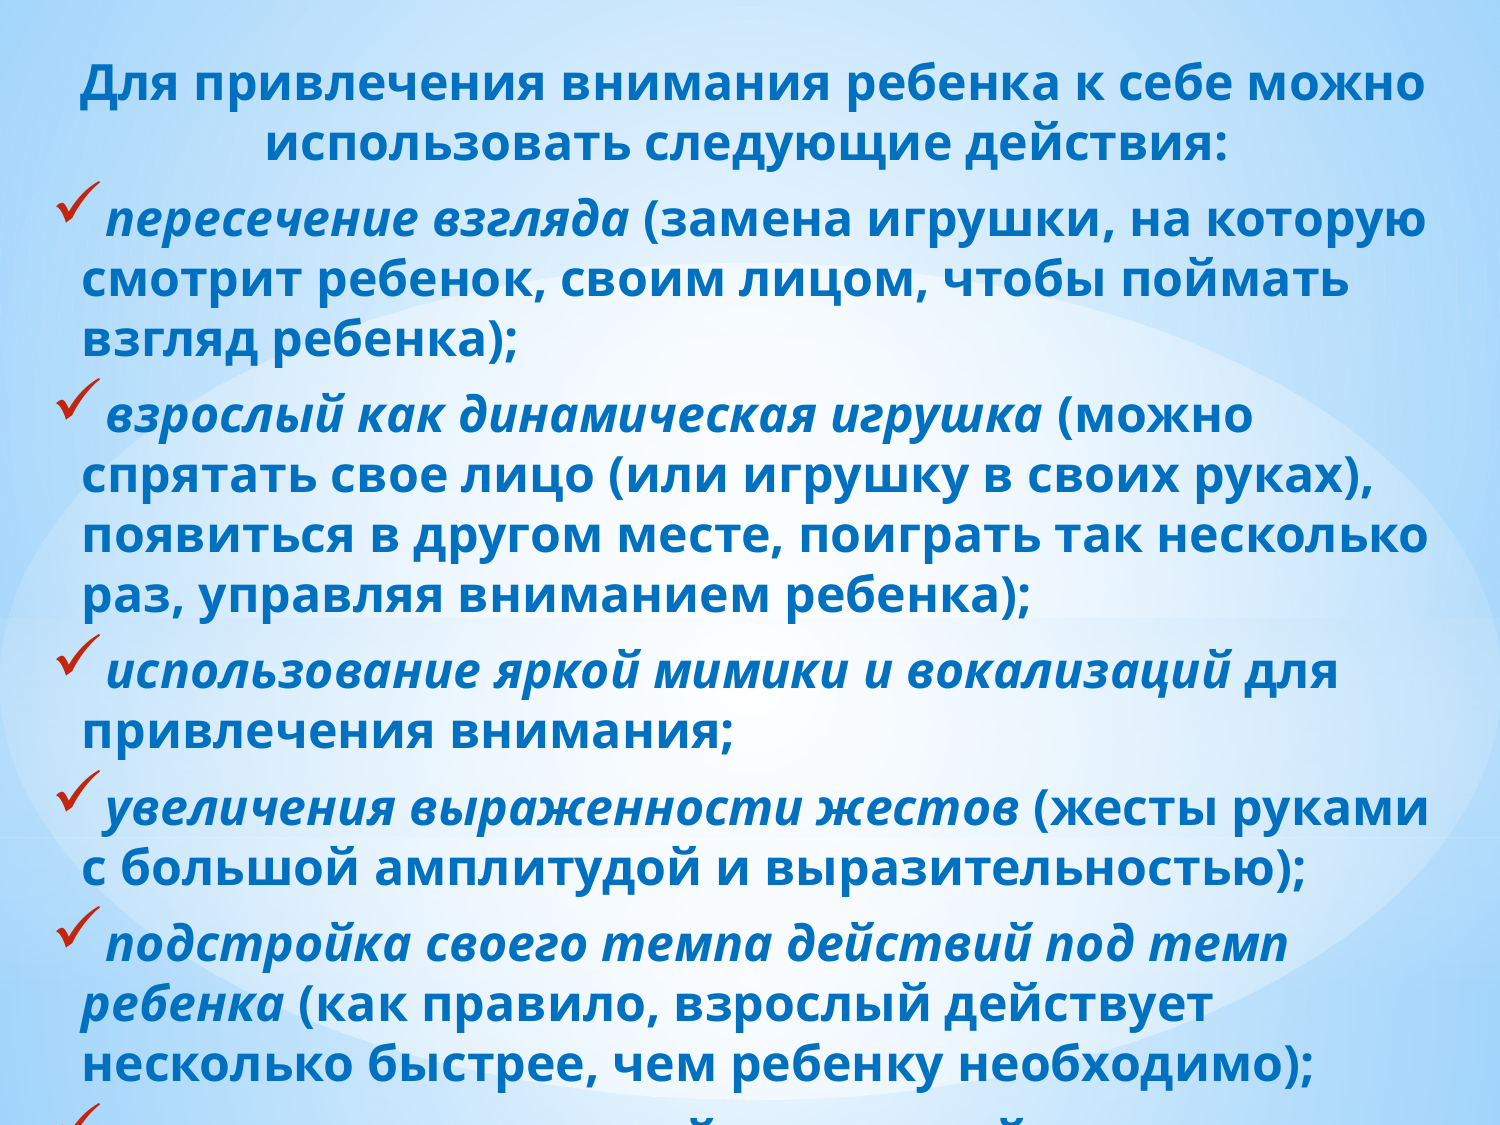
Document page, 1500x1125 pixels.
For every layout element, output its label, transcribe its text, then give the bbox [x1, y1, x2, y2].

list Для привлечения внимания ребенка к себе можно использовать следующие действия: пересечение взгляда (замена игрушки, на которую смотрит ребенок, своим лицом, чтобы поймать взгляд ребенка); взрослый как динамическая игрушка (можно спрятать свое лицо (или игрушку в своих руках), появиться в другом месте, поиграть так несколько раз, управляя вниманием ребенка); использование яркой мимики и вокализаций для привлечения внимания; увеличения выраженности жестов (жесты руками с большой амплитудой и выразительностью); подстройка своего темпа действий под темп ребенка (как правило, взрослый действует несколько быстрее, чем ребенку необходимо); использование простой и понятной речи; повтор действий ребенка, его вокализаций, чтобы привлечь внимание к себе. [29, 42, 1471, 1047]
